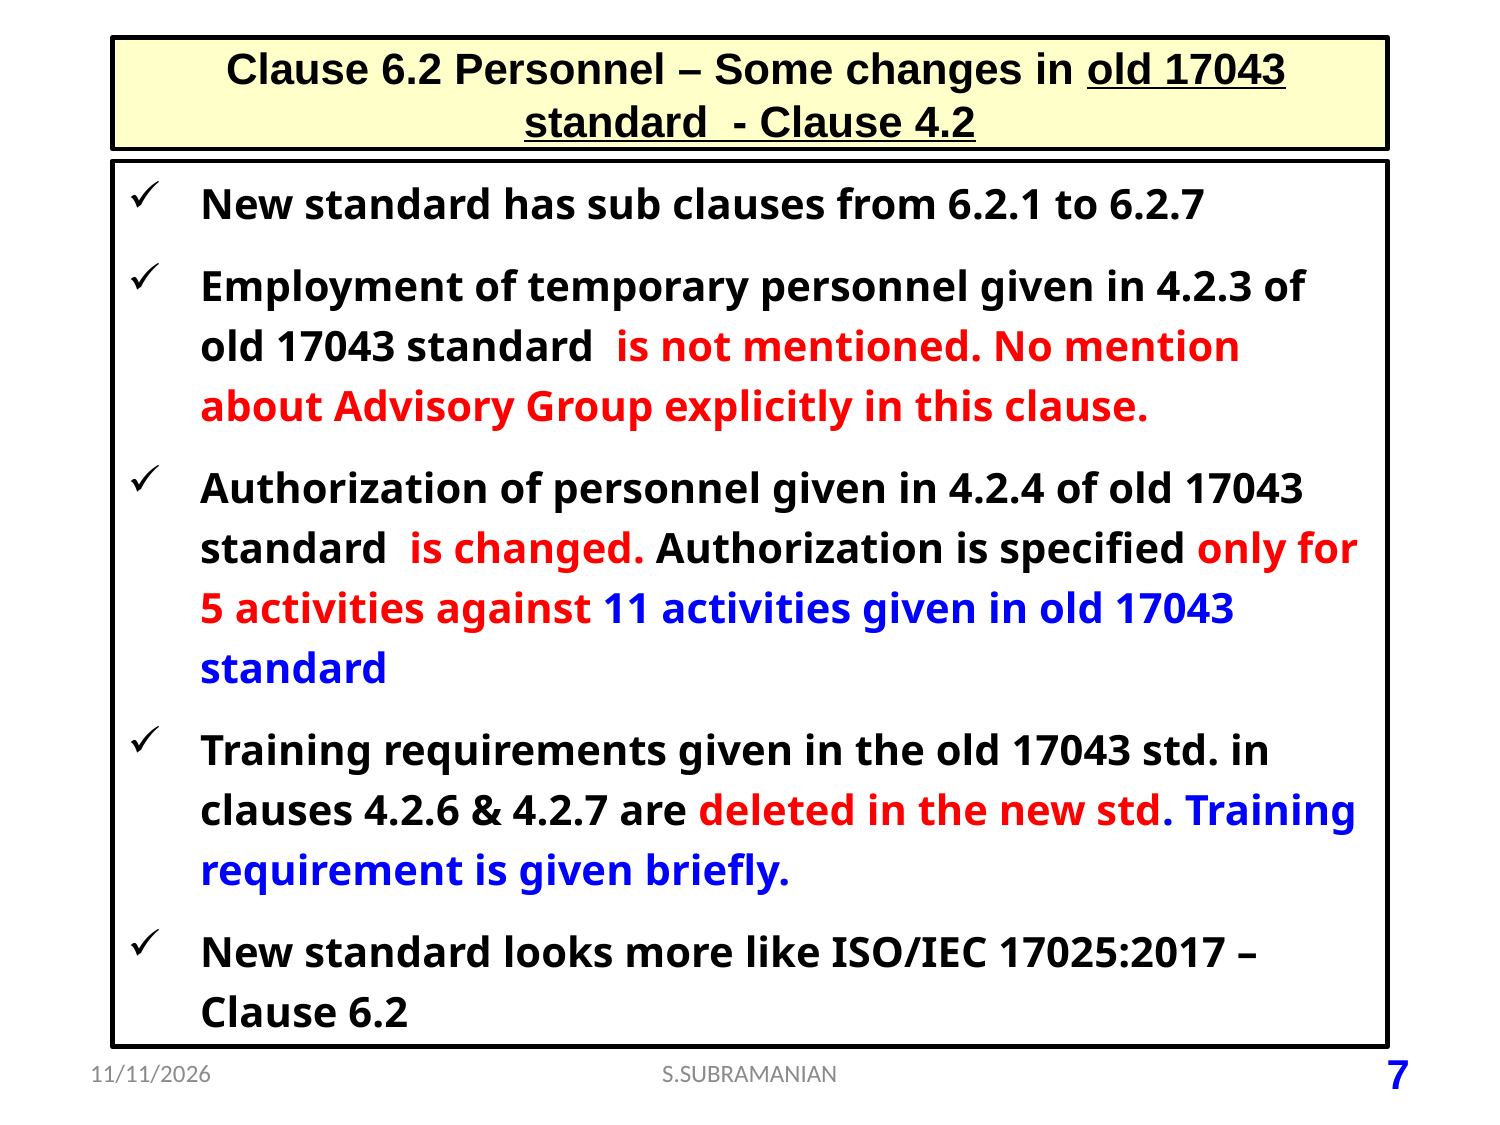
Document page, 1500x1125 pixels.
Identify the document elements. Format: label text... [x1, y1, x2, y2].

slide_number 7 [1074, 1042, 1425, 1103]
footer S.SUBRAMANIAN [512, 1042, 988, 1103]
title Clause 6.2 Personnel – Some changes in old 17043 standard - Clause 4.2 [112, 37, 1388, 149]
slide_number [75, 1042, 425, 1103]
list New standard has sub clauses from 6.2.1 to 6.2.7 Employment of temporary personnel given in 4.2.3 of old 17043 standard is not mentioned. No mention about Advisory Group explicitly in this clause. Authorization of personnel given in 4.2.4 of old 17043 standard is changed. Authorization is specified only for 5 activities against 11 activities given in old 17043 standard Training requirements given in the old 17043 std. in clauses 4.2.6 & 4.2.7 are deleted in the new std. Training requirement is given briefly. New standard looks more like ISO/IEC 17025:2017 – Clause 6.2 [112, 160, 1388, 1047]
